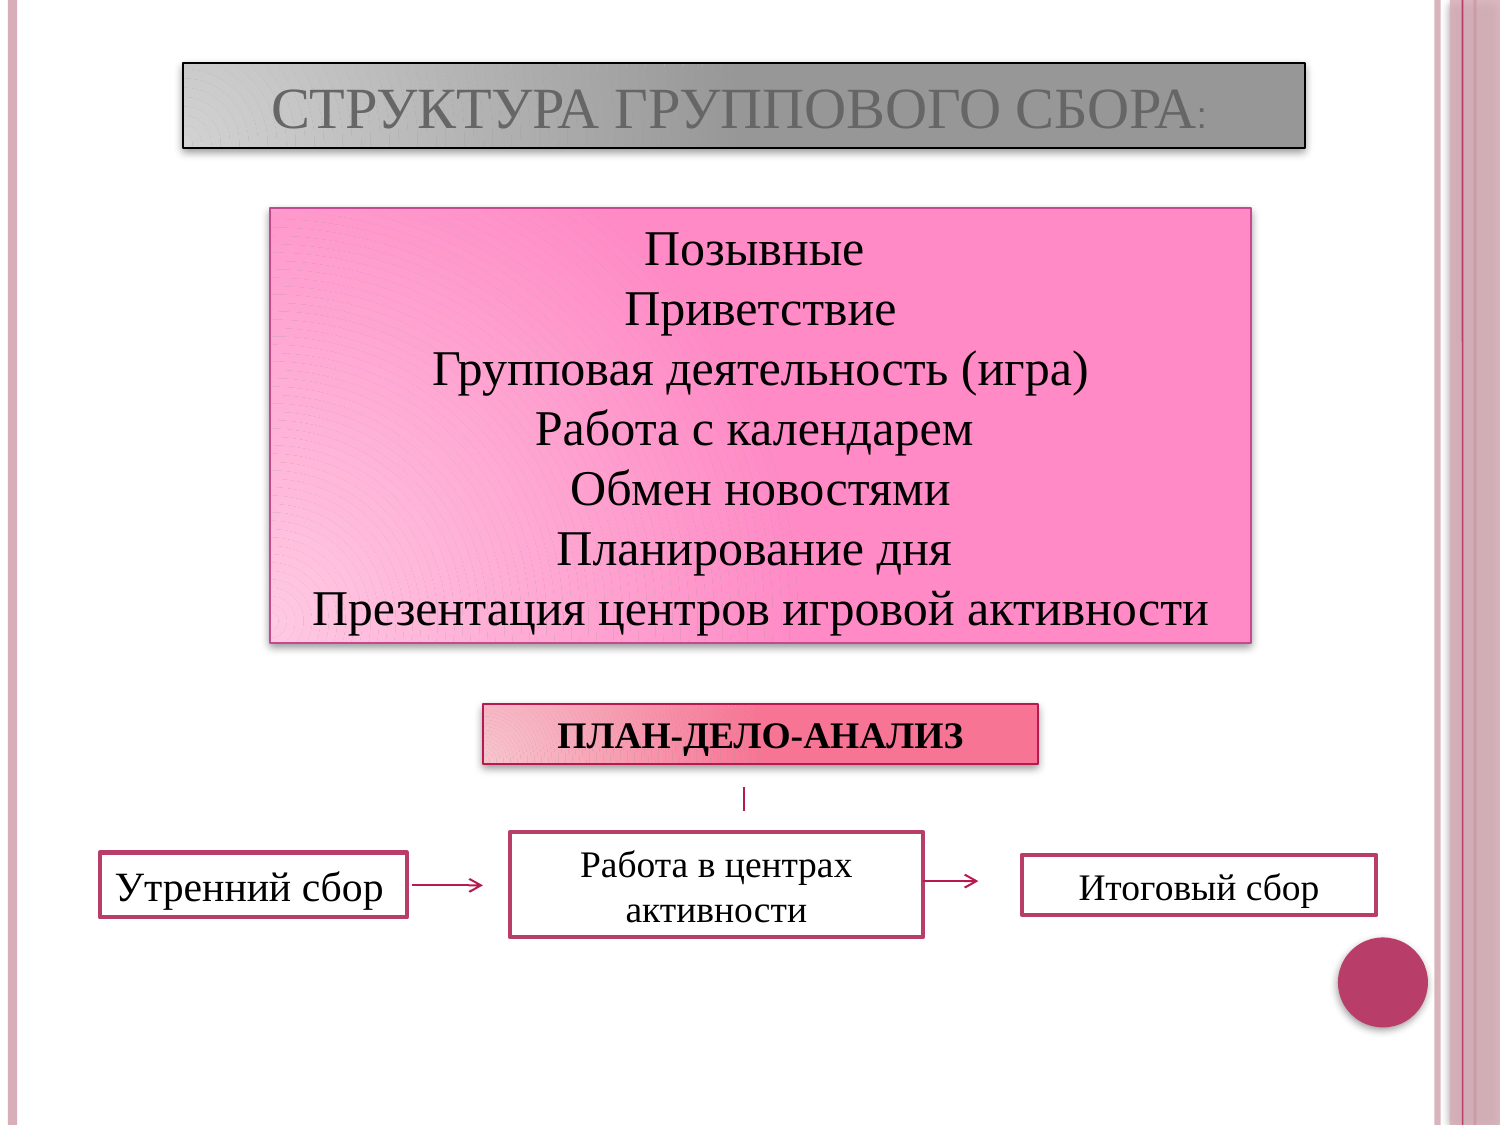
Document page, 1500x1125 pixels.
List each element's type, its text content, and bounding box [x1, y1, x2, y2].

text_box Позывные Приветствие Групповая деятельность (игра) Работа с календарем Обмен новостями Планирование дня Презентация центров игровой активности [269, 207, 1252, 644]
text_box СТРУКТУРА ГРУППОВОГО СБОРА: [182, 62, 1306, 149]
text_box Работа в центрах активности [508, 830, 925, 939]
text_box Утренний сбор [98, 850, 409, 919]
text_box Итоговый сбор [1020, 853, 1378, 917]
text_box ПЛАН-ДЕЛО-АНАЛИЗ [482, 703, 1039, 765]
